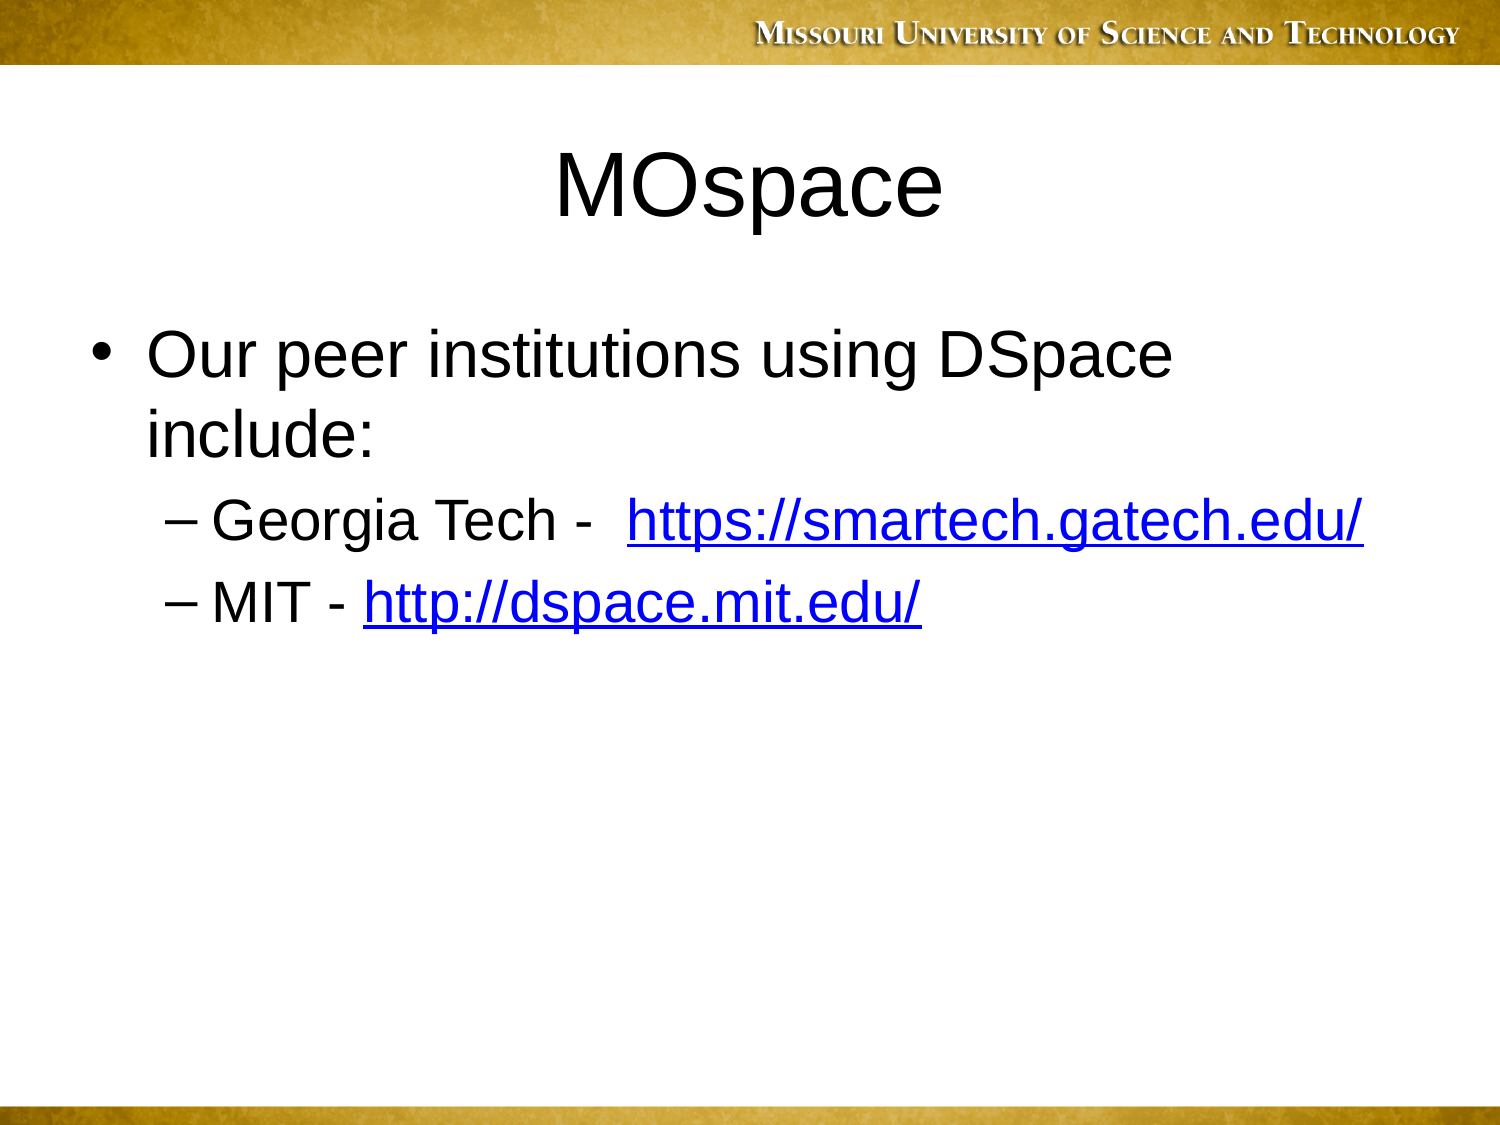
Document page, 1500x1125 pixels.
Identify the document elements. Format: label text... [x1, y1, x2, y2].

title MOspace [75, 85, 1425, 274]
list Our peer institutions using DSpace include: Georgia Tech - https://smartech.gatech.edu/ MIT - http://dspace.mit.edu/ [75, 303, 1425, 996]
picture [0, 0, 1500, 1125]
